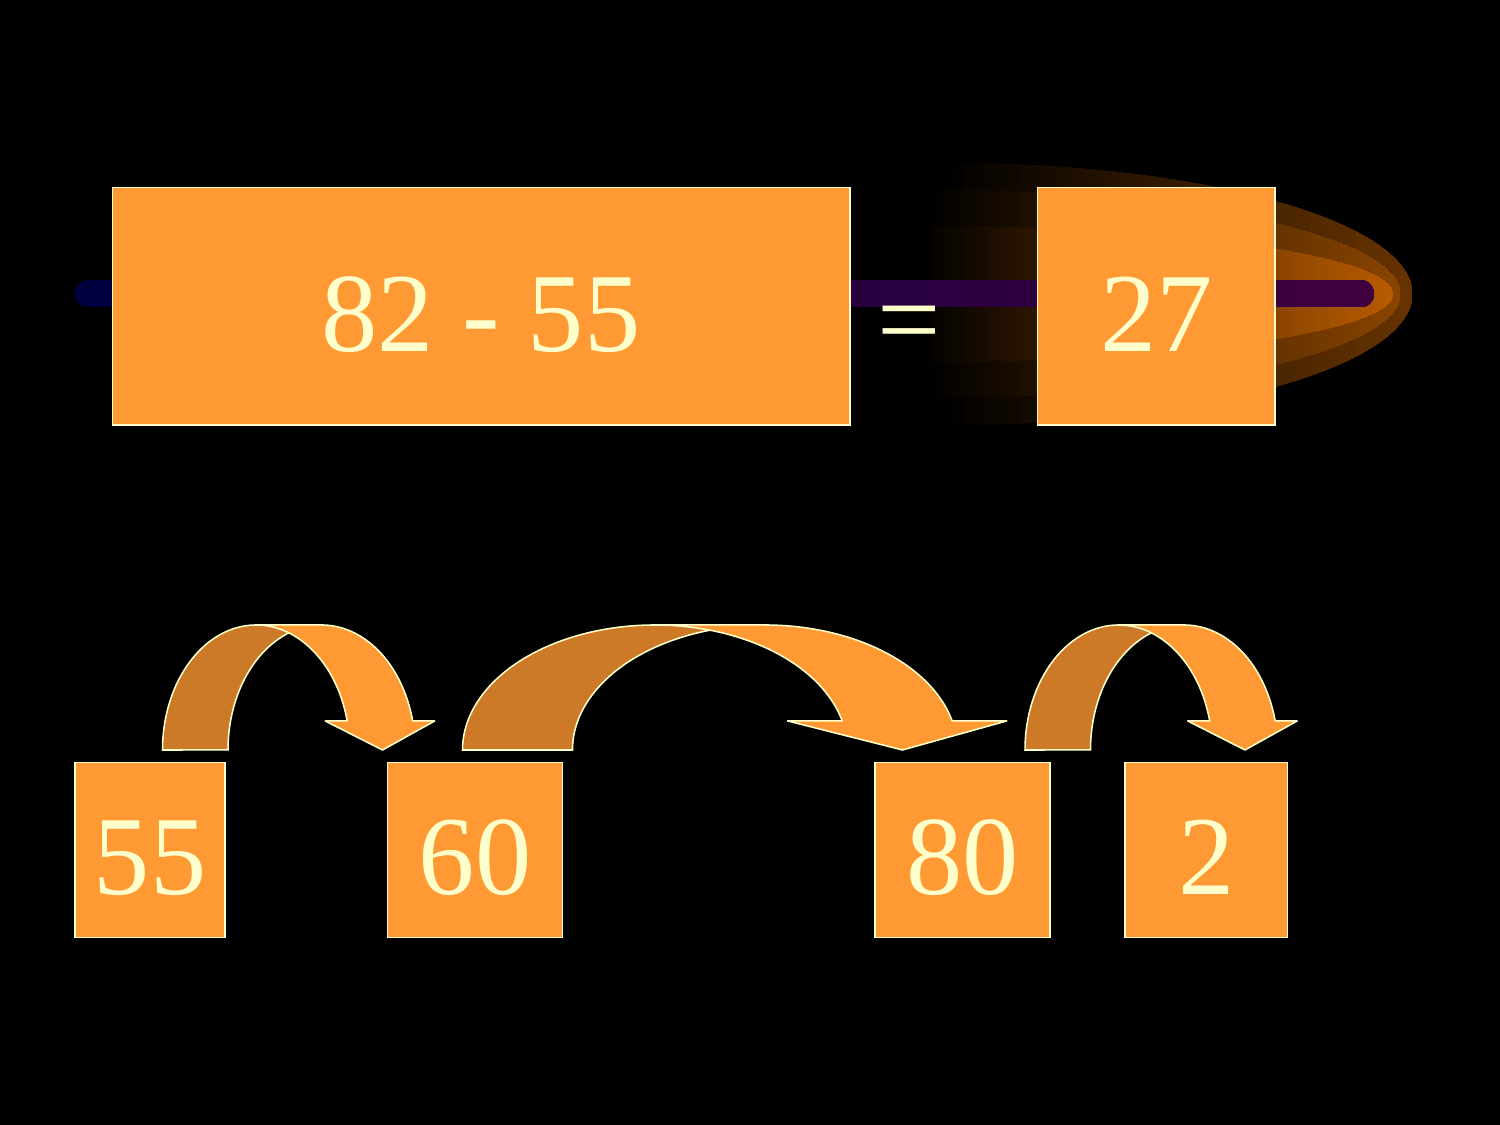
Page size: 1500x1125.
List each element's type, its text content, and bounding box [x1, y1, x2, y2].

text_box = [862, 237, 1013, 388]
text_box [1025, 624, 1298, 751]
text_box [462, 624, 1008, 751]
text_box 27 [1037, 187, 1275, 425]
text_box 60 [387, 762, 563, 938]
text_box 2 [1124, 762, 1288, 938]
text_box 80 [875, 762, 1050, 938]
text_box [162, 624, 435, 751]
text_box 55 [74, 762, 225, 938]
text_box 82 - 55 [112, 187, 850, 425]
